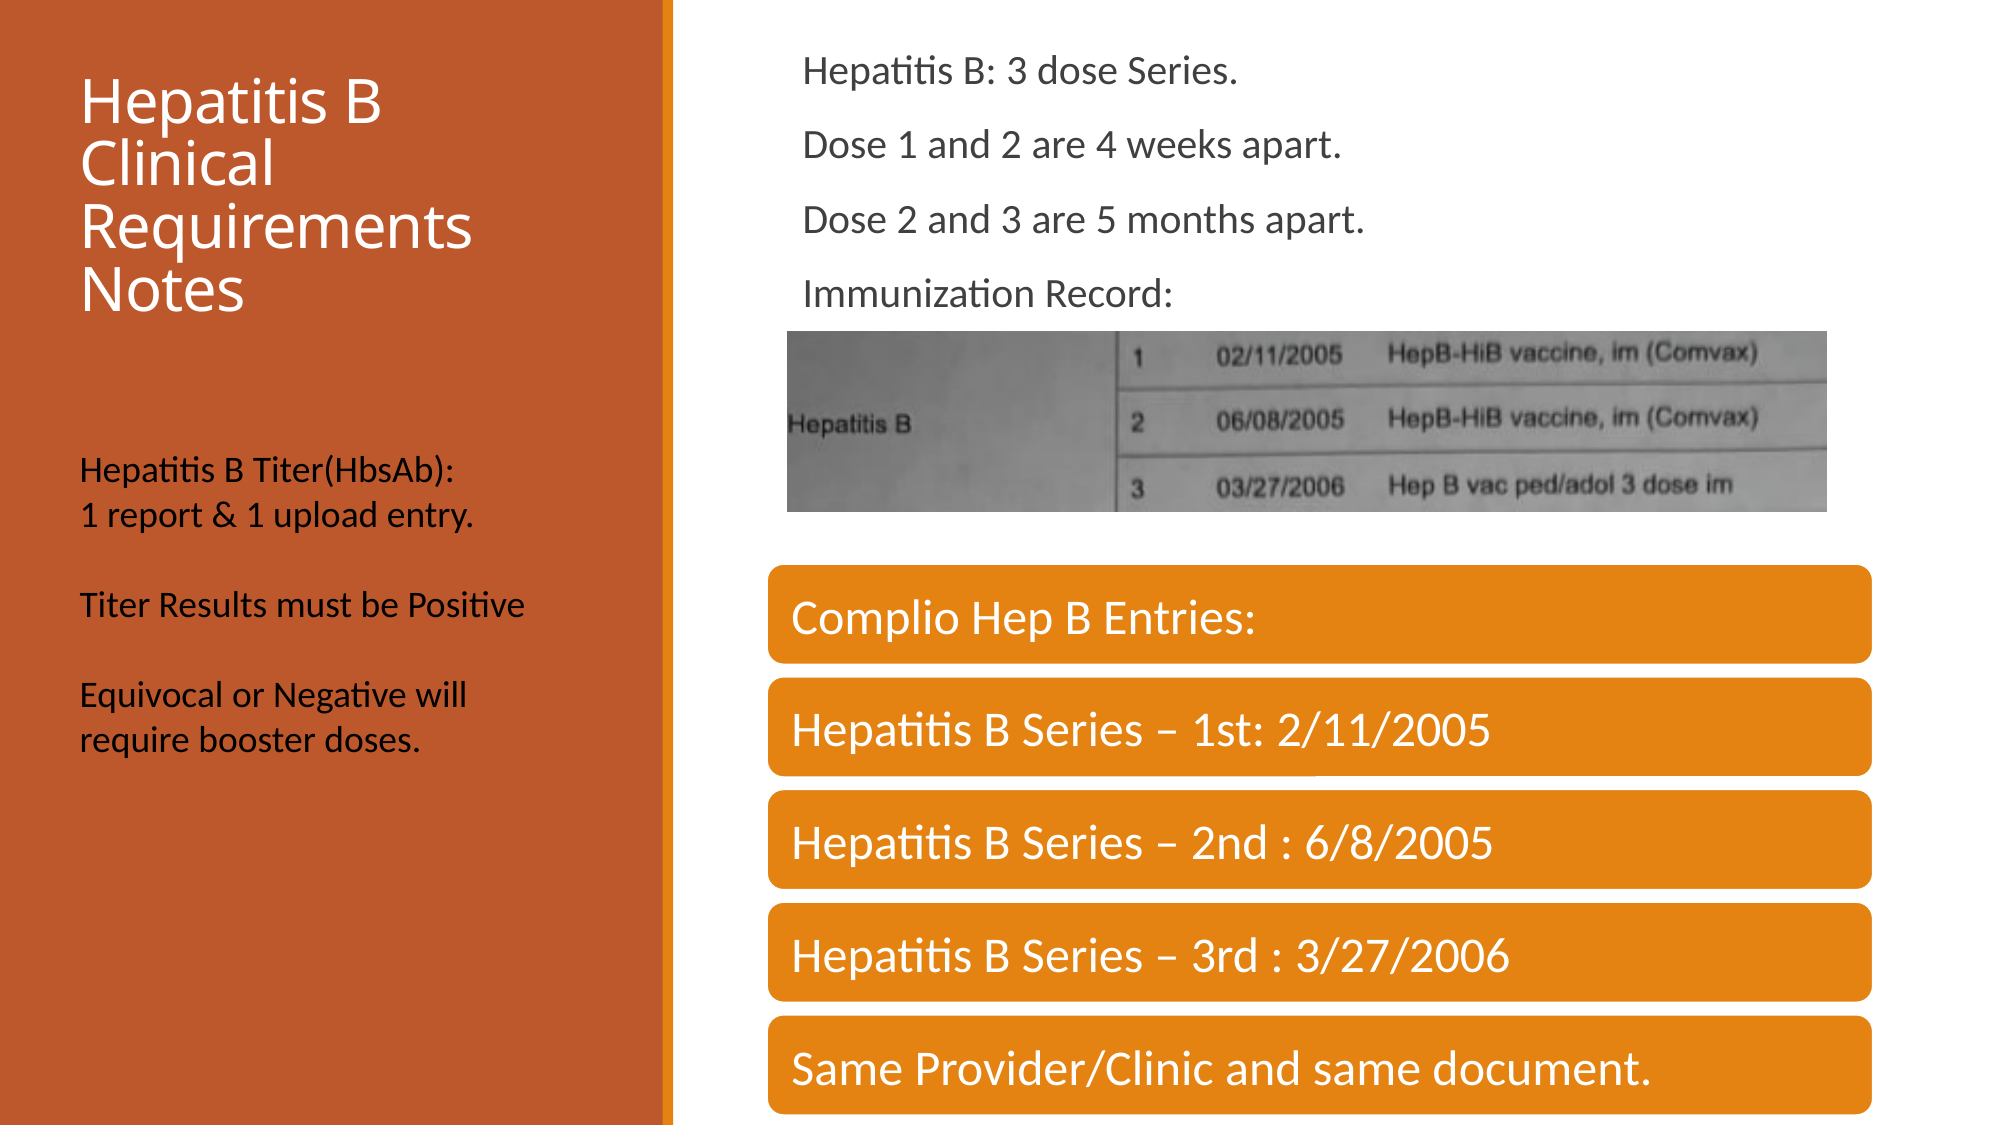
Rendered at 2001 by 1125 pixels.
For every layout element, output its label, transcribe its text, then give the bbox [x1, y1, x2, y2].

text_box Hepatitis B Titer(HbsAb): 1 report & 1 upload entry. Titer Results must be Positive Equivocal or Negative will require booster doses. [64, 437, 590, 813]
title Hepatitis B Clinical Requirements Notes [64, 63, 590, 332]
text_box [766, 561, 1874, 1118]
list Hepatitis B: 3 dose Series. Dose 1 and 2 are 4 weeks apart. Dose 2 and 3 are 5 months apart. Immunization Record: [787, 41, 1853, 559]
picture [786, 330, 1828, 513]
